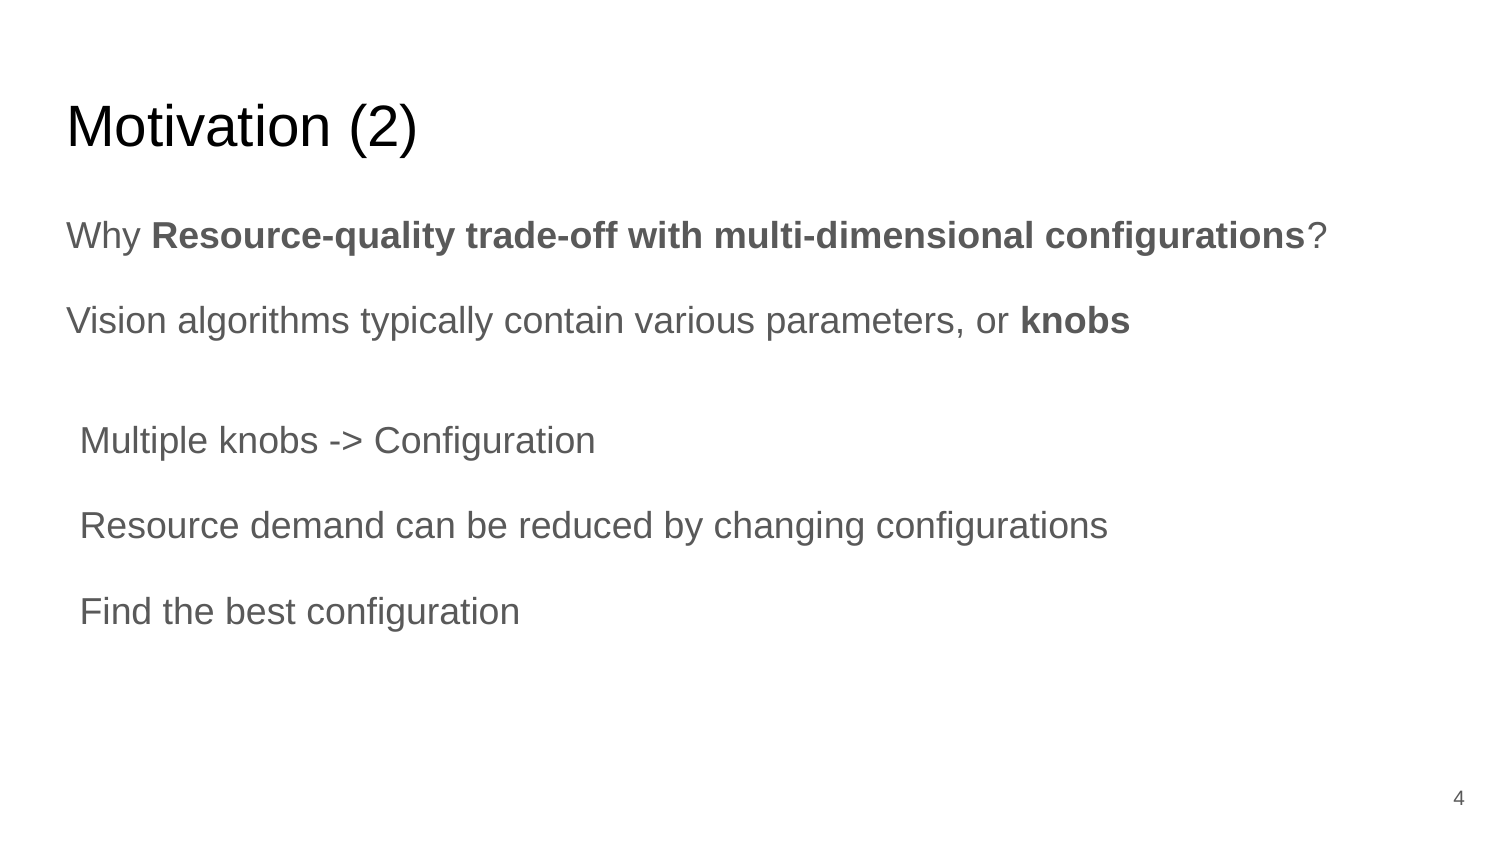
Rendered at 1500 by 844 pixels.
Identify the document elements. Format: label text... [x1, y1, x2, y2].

slide_number ‹#› [1389, 764, 1480, 830]
title Motivation (2) [51, 72, 1449, 167]
list Why Resource-quality trade-off with multi-dimensional configurations? Vision algorithms typically contain various parameters, or knobs [51, 189, 1449, 362]
text_box Multiple knobs -> Configuration Resource demand can be reduced by changing configurations Find the best configuration [64, 394, 1257, 655]
